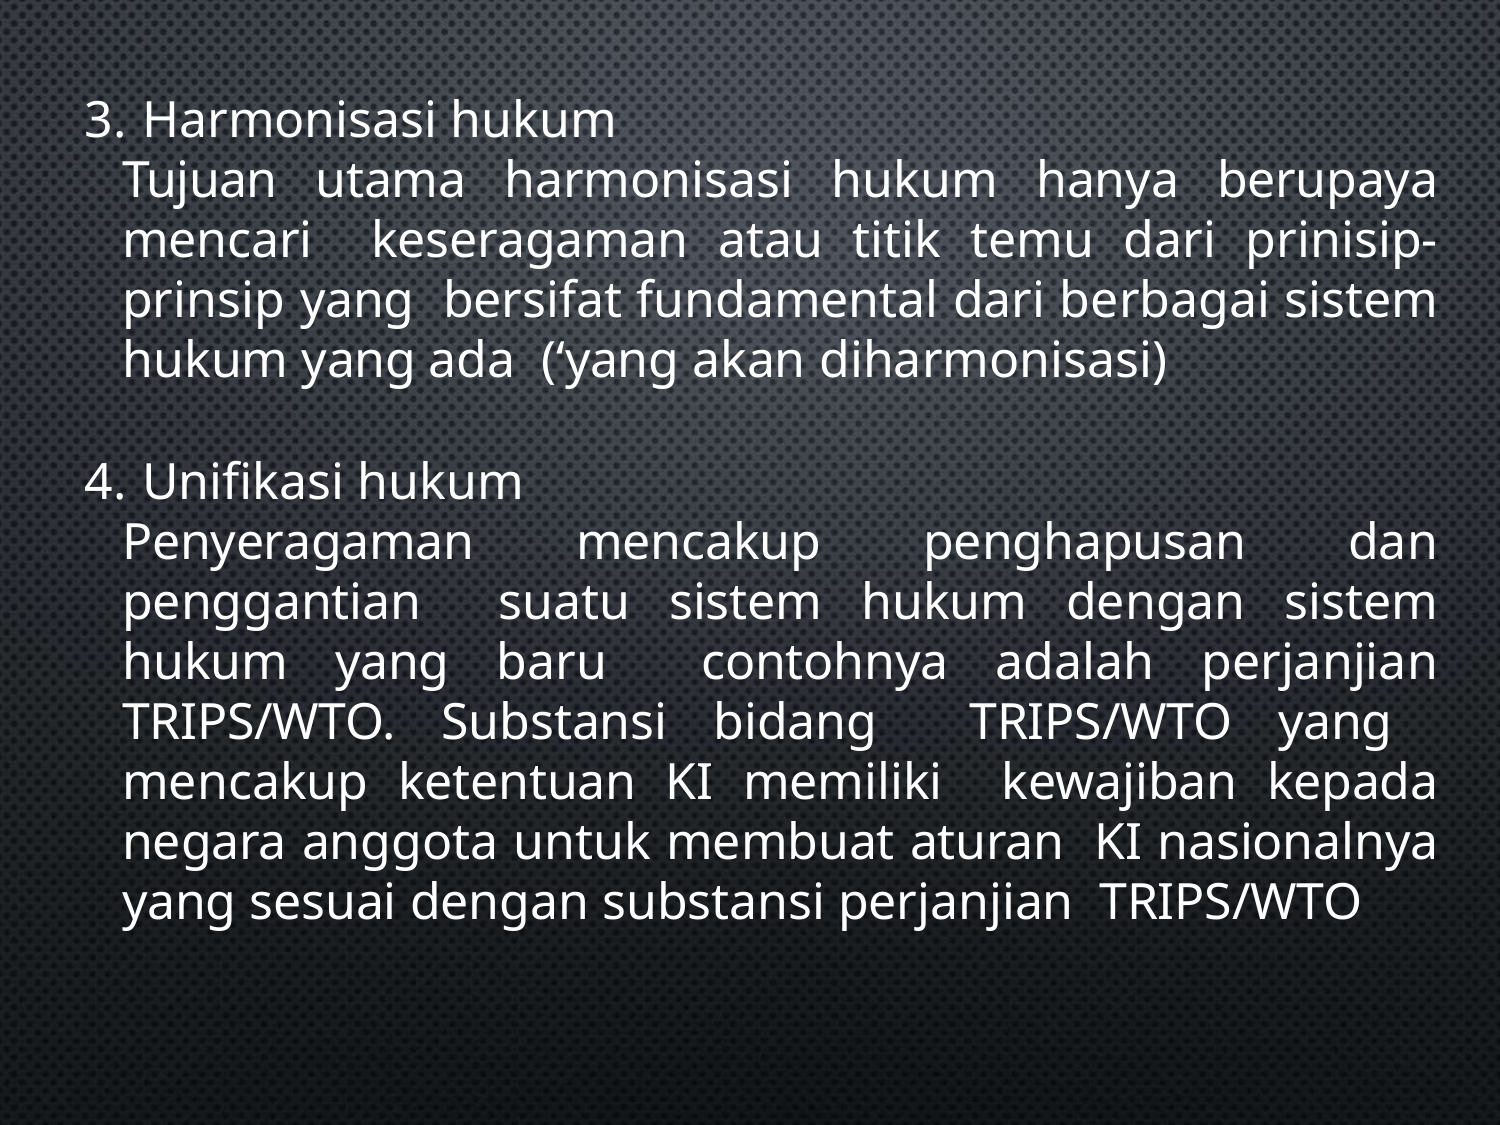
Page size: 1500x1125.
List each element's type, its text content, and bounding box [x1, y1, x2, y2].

text_box Harmonisasi hukum Tujuan utama harmonisasi hukum hanya berupaya mencari keseragaman atau titik temu dari prinisip-prinsip yang bersifat fundamental dari berbagai sistem hukum yang ada (‘yang akan diharmonisasi) Unifikasi hukum Penyeragaman mencakup penghapusan dan penggantian suatu sistem hukum dengan sistem hukum yang baru contohnya adalah perjanjian TRIPS/WTO. Substansi bidang TRIPS/WTO yang mencakup ketentuan KI memiliki kewajiban kepada negara anggota untuk membuat aturan KI nasionalnya yang sesuai dengan substansi perjanjian TRIPS/WTO [82, 85, 1439, 930]
picture [0, 0, 1500, 1125]
